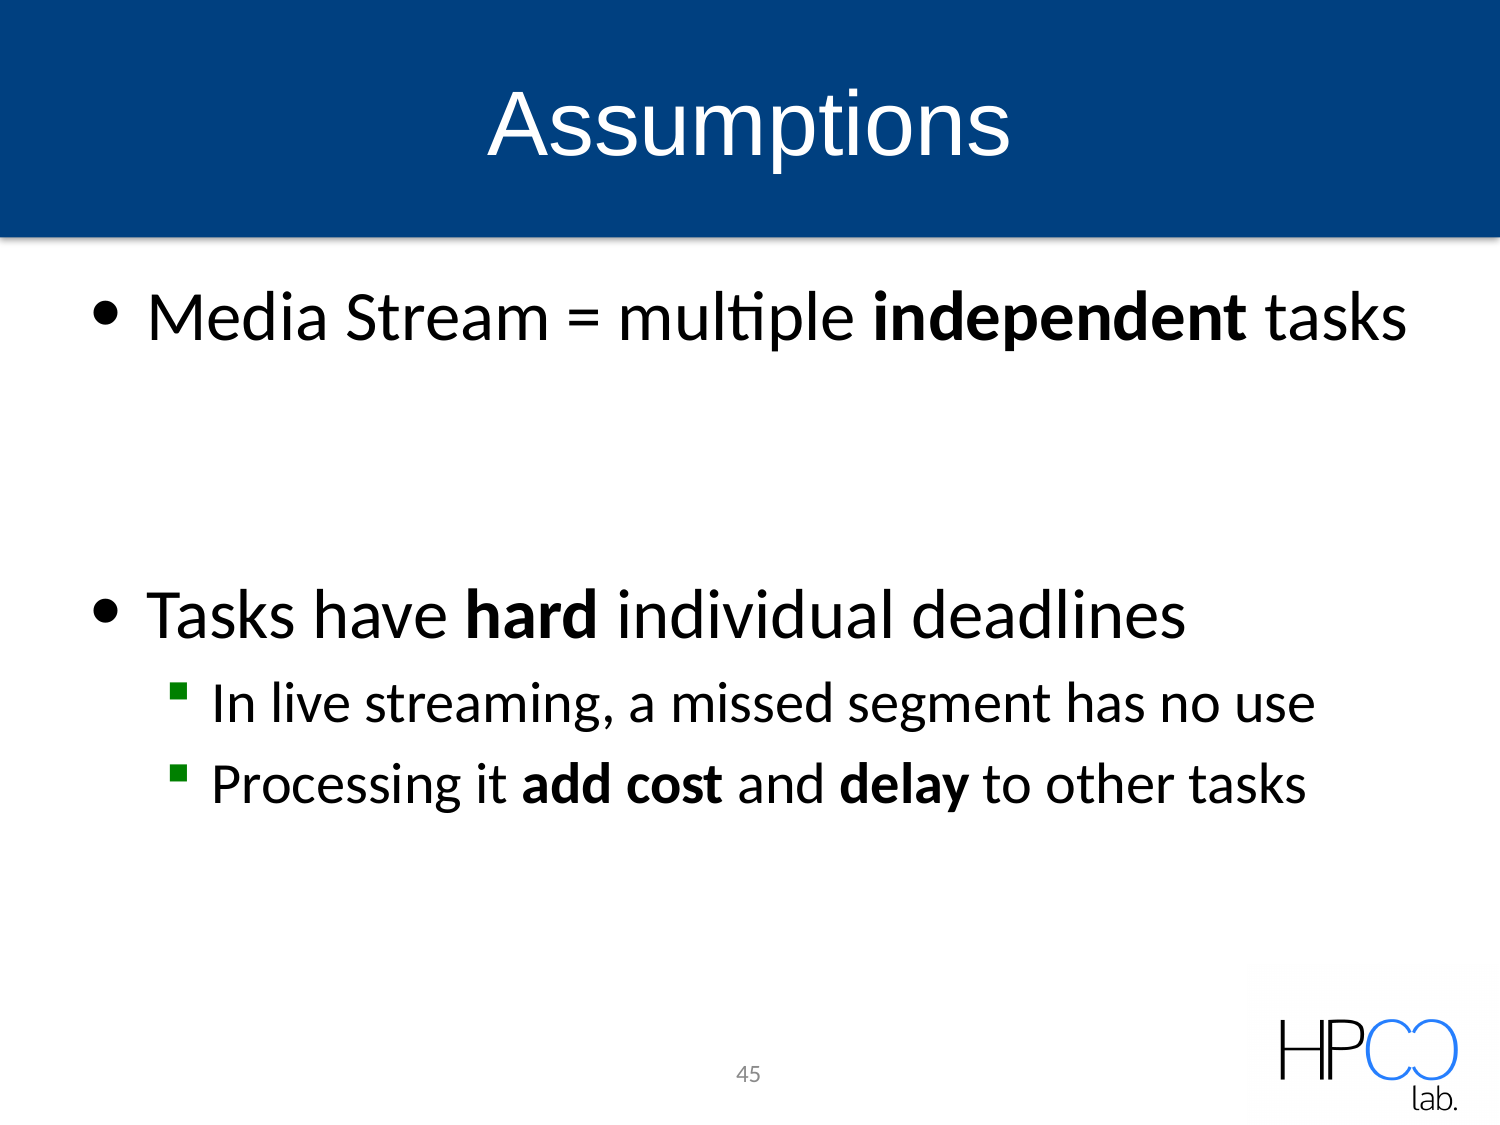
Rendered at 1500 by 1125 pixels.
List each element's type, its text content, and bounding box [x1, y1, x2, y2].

list Media Stream = multiple independent tasks Tasks have hard individual deadlines In live streaming, a missed segment has no use Processing it add cost and delay to other tasks [75, 262, 1425, 1005]
title Assumptions [75, 24, 1425, 213]
picture [1247, 964, 1499, 1125]
slide_number 45 [573, 1042, 924, 1103]
